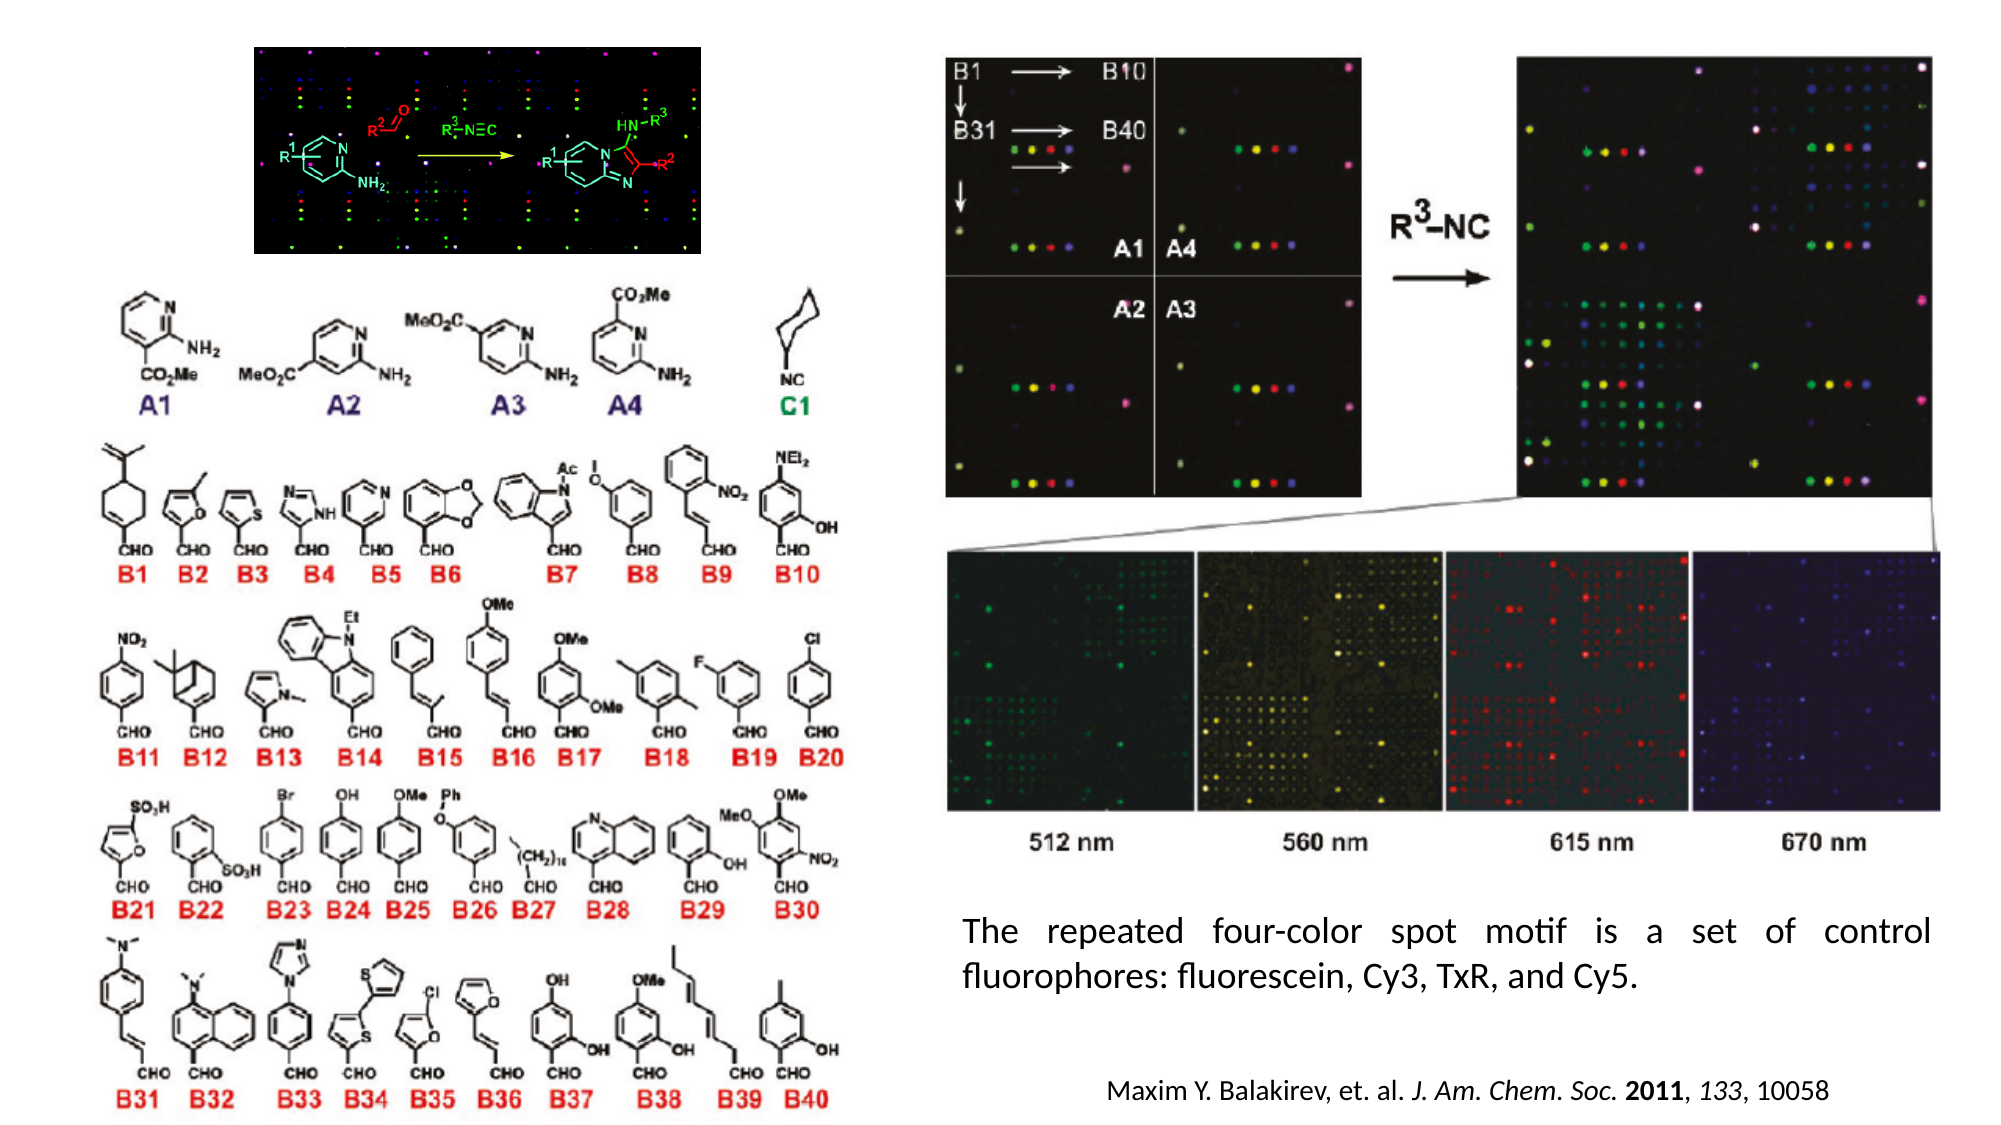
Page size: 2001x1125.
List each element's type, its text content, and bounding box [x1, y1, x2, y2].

picture [935, 47, 1961, 873]
text_box Maxim Y. Balakirev, et. al. J. Am. Chem. Soc. 2011, 133, 10058 [1091, 1063, 1845, 1114]
picture [254, 47, 701, 254]
picture [95, 269, 701, 433]
picture [61, 437, 872, 1125]
text_box The repeated four-color spot motif is a set of control fluorophores: fluorescein, Cy3, TxR, and Cy5. [947, 898, 1948, 1004]
picture [749, 271, 839, 431]
